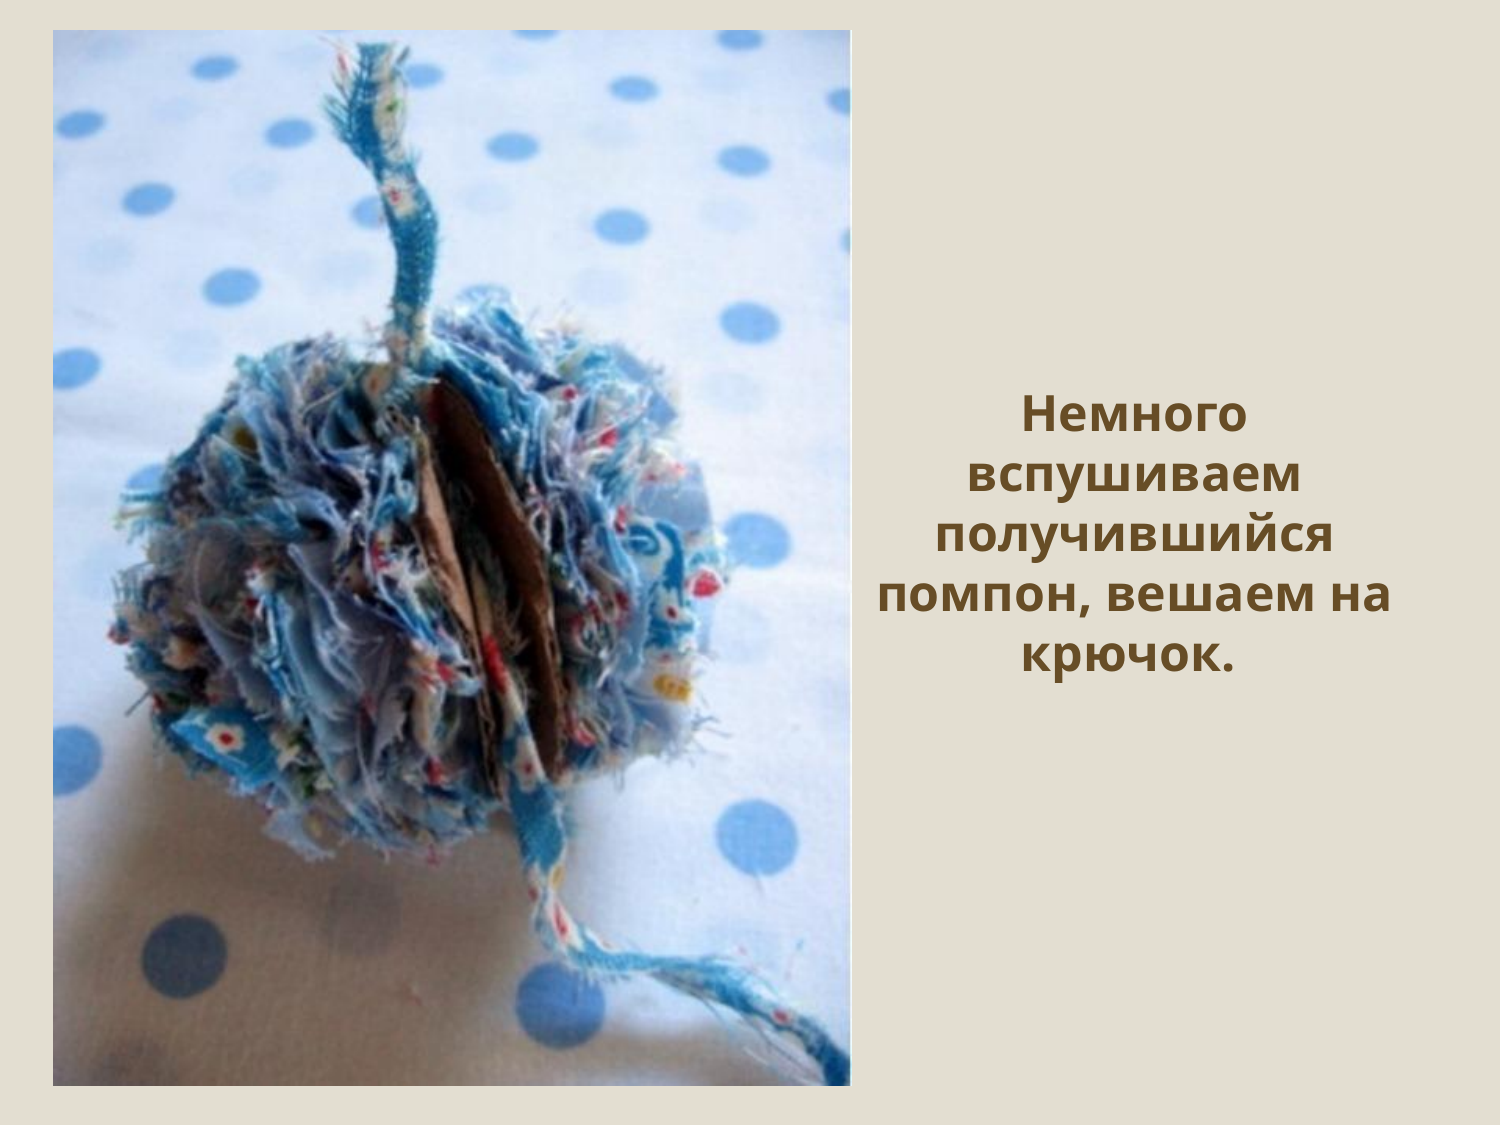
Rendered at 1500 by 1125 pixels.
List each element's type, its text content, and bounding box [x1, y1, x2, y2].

picture [52, 30, 852, 1086]
title Немного вспушиваем получившийся помпон, вешаем на крючок. [894, 219, 1414, 844]
